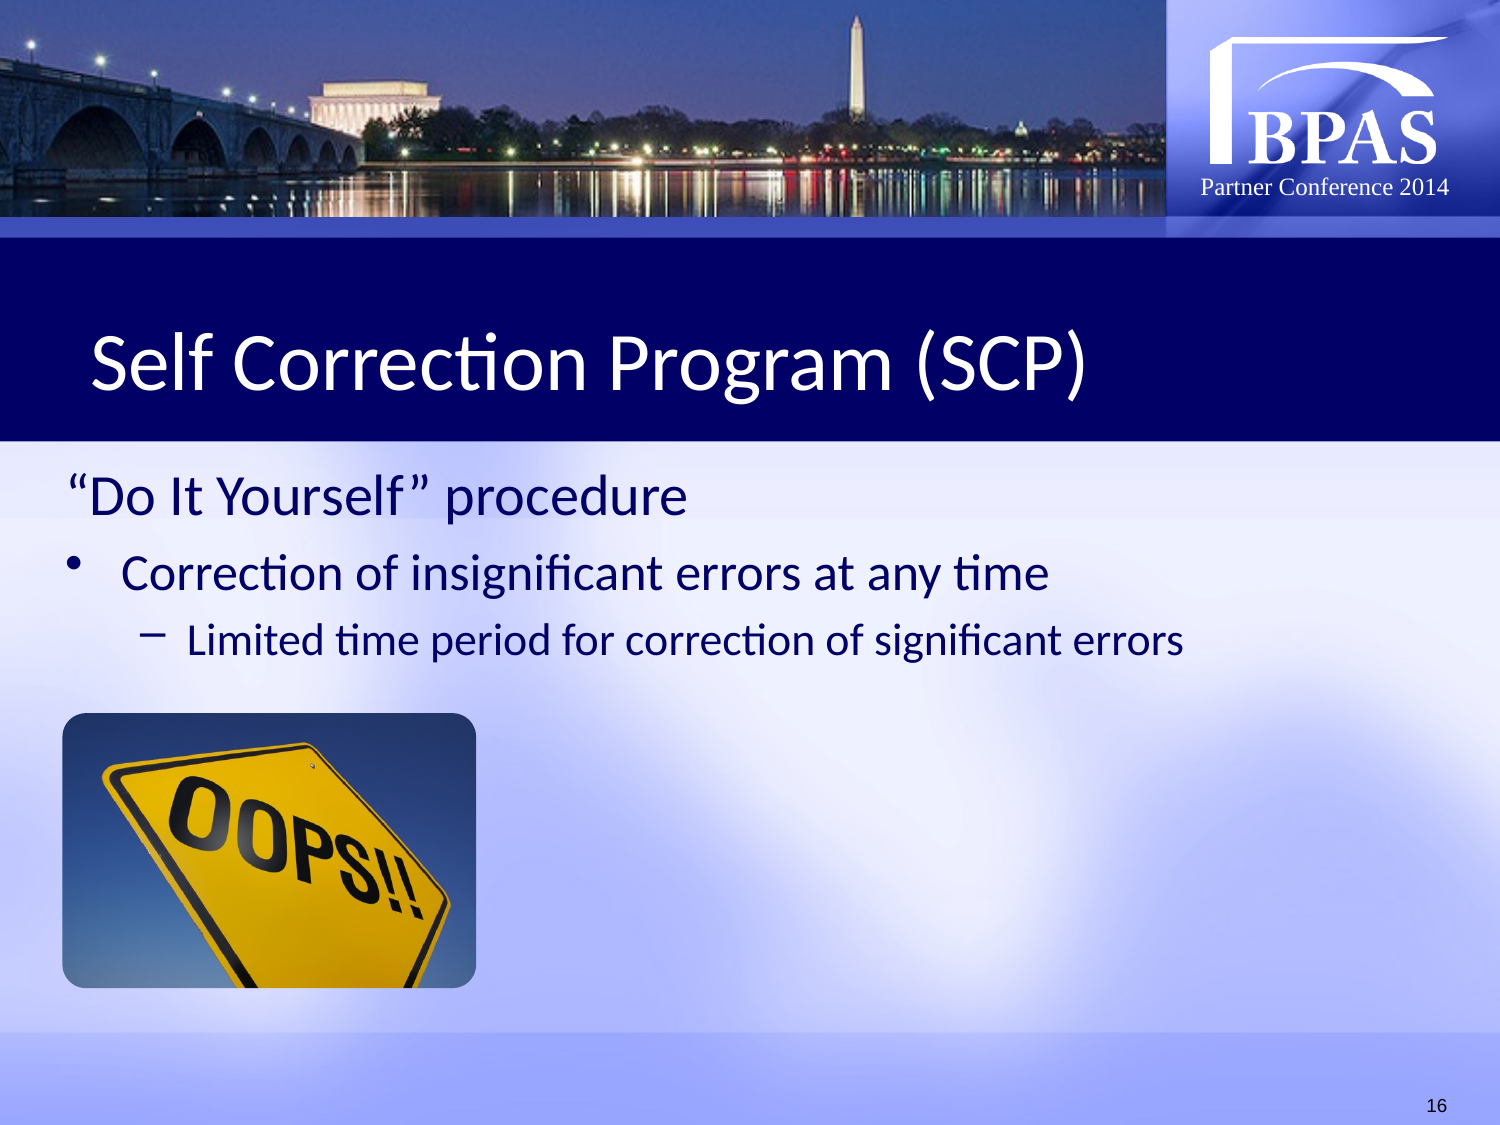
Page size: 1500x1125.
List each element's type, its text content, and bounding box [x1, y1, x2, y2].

picture [0, 442, 1500, 1125]
list “Do It Yourself” procedure Correction of insignificant errors at any time Limited time period for correction of significant errors [50, 450, 1413, 1075]
picture [62, 712, 477, 989]
title Self Correction Program (SCP) [75, 299, 1131, 450]
slide_number 16 [1149, 1086, 1463, 1125]
picture [0, 0, 1500, 237]
